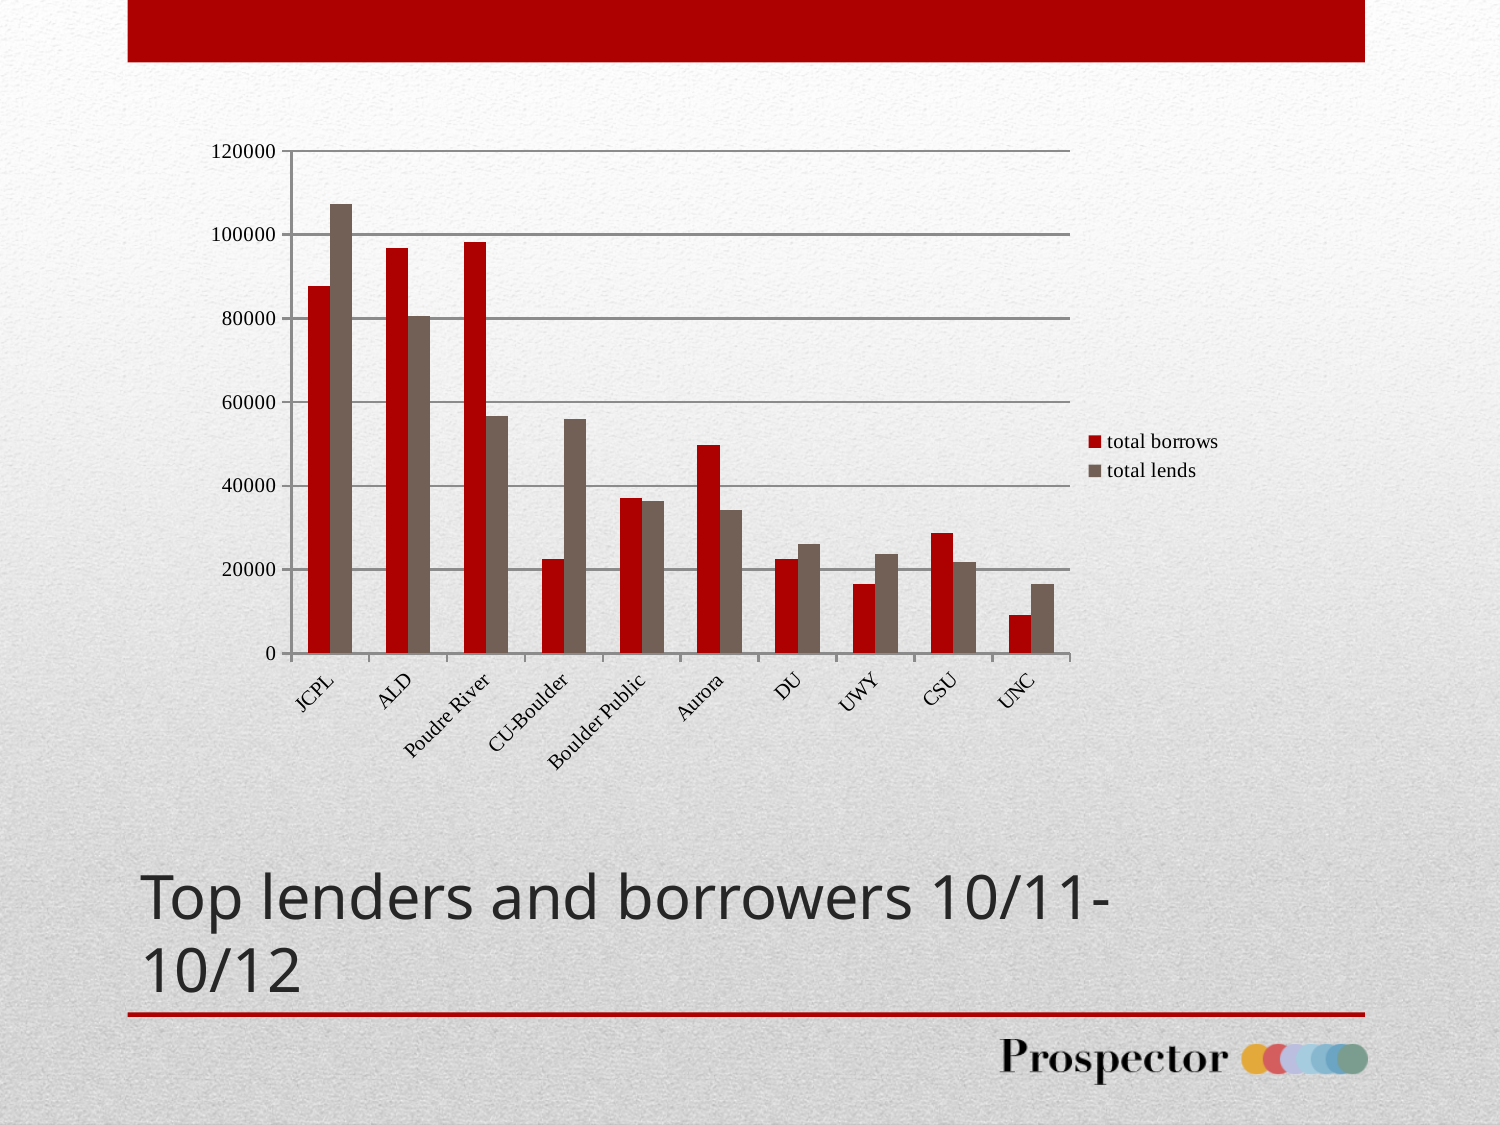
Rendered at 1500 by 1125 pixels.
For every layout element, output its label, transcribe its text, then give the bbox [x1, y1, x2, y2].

title Top lenders and borrowers 10/11-10/12 [125, 849, 1238, 1013]
picture [999, 1038, 1368, 1086]
chart [149, 124, 1239, 789]
